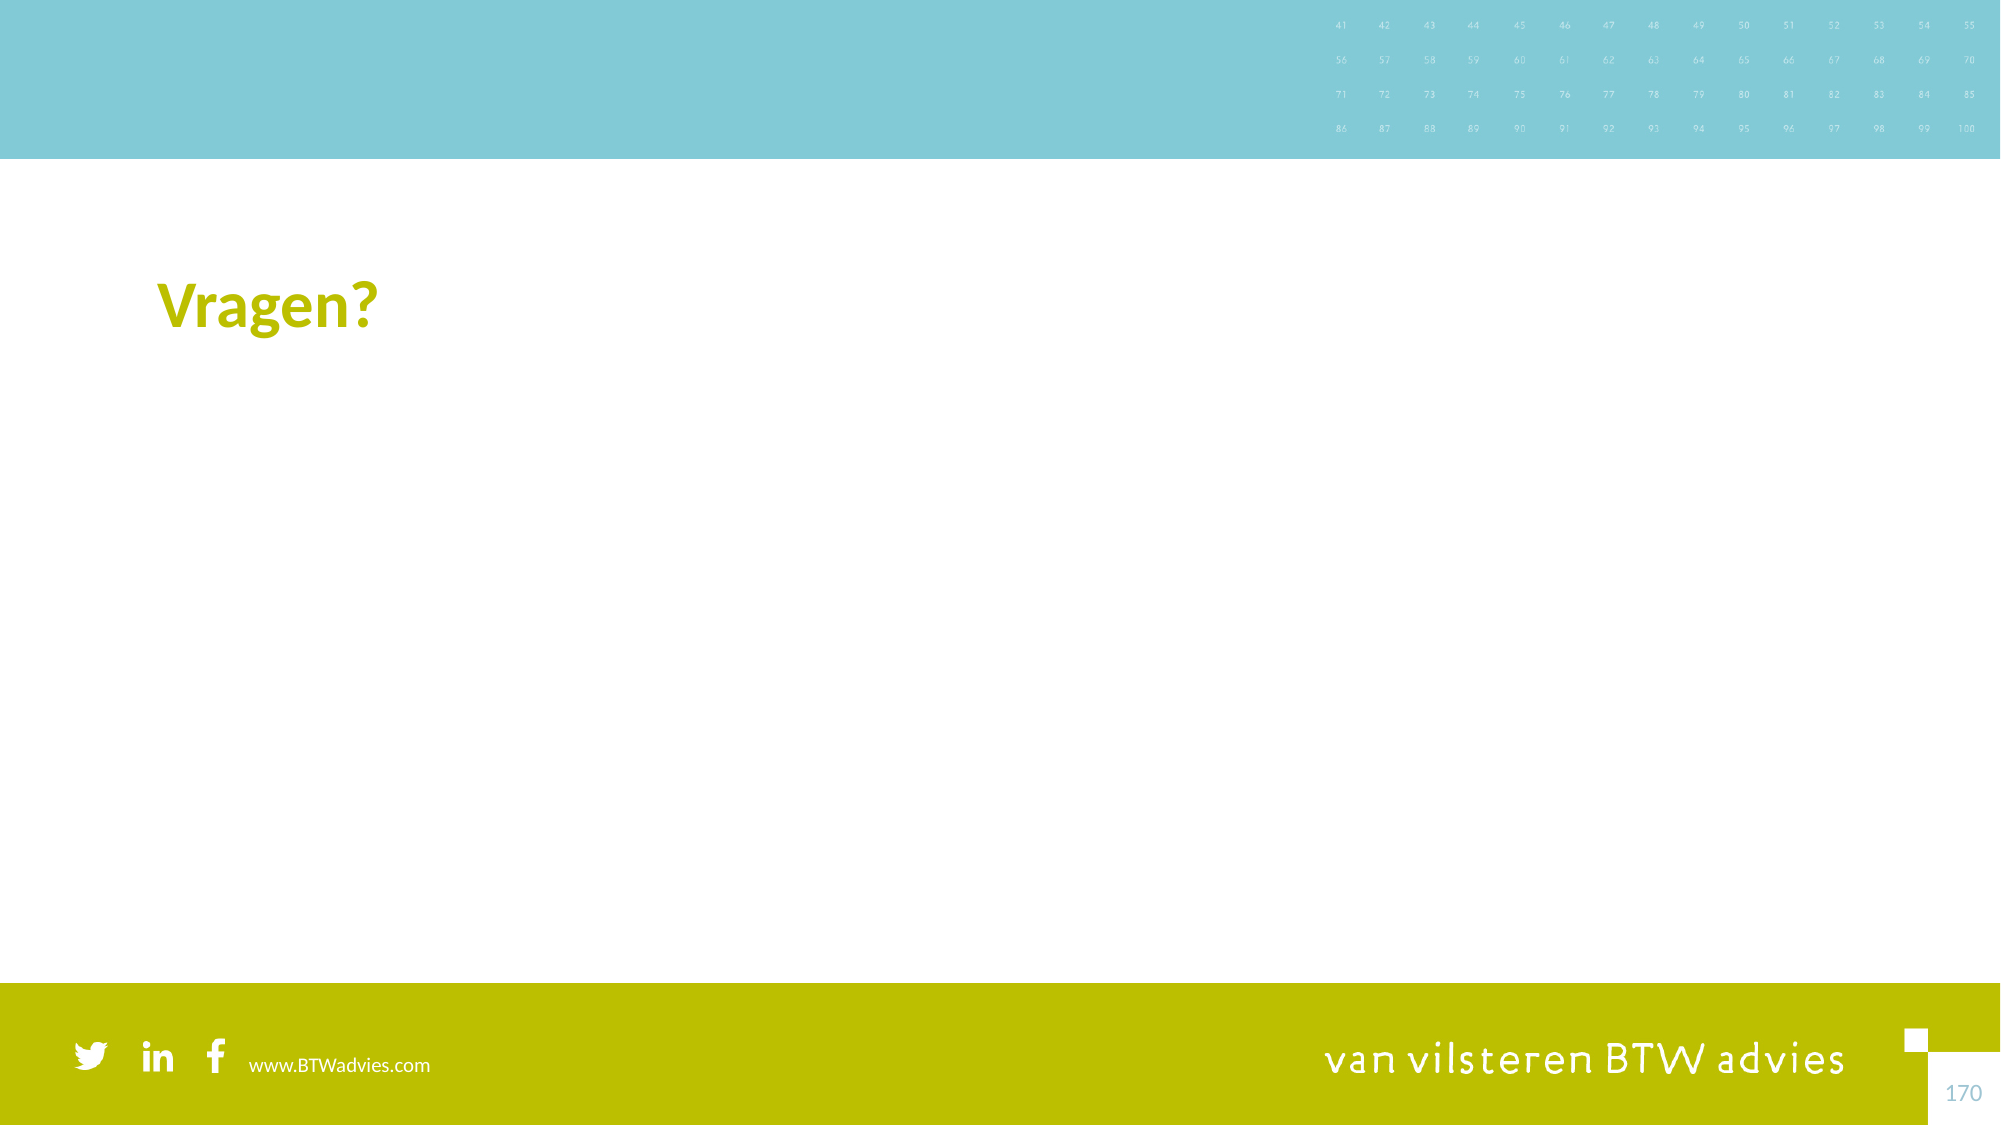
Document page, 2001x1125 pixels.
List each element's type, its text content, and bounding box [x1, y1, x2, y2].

title Vragen? [142, 207, 1842, 395]
picture [0, 0, 2001, 1125]
